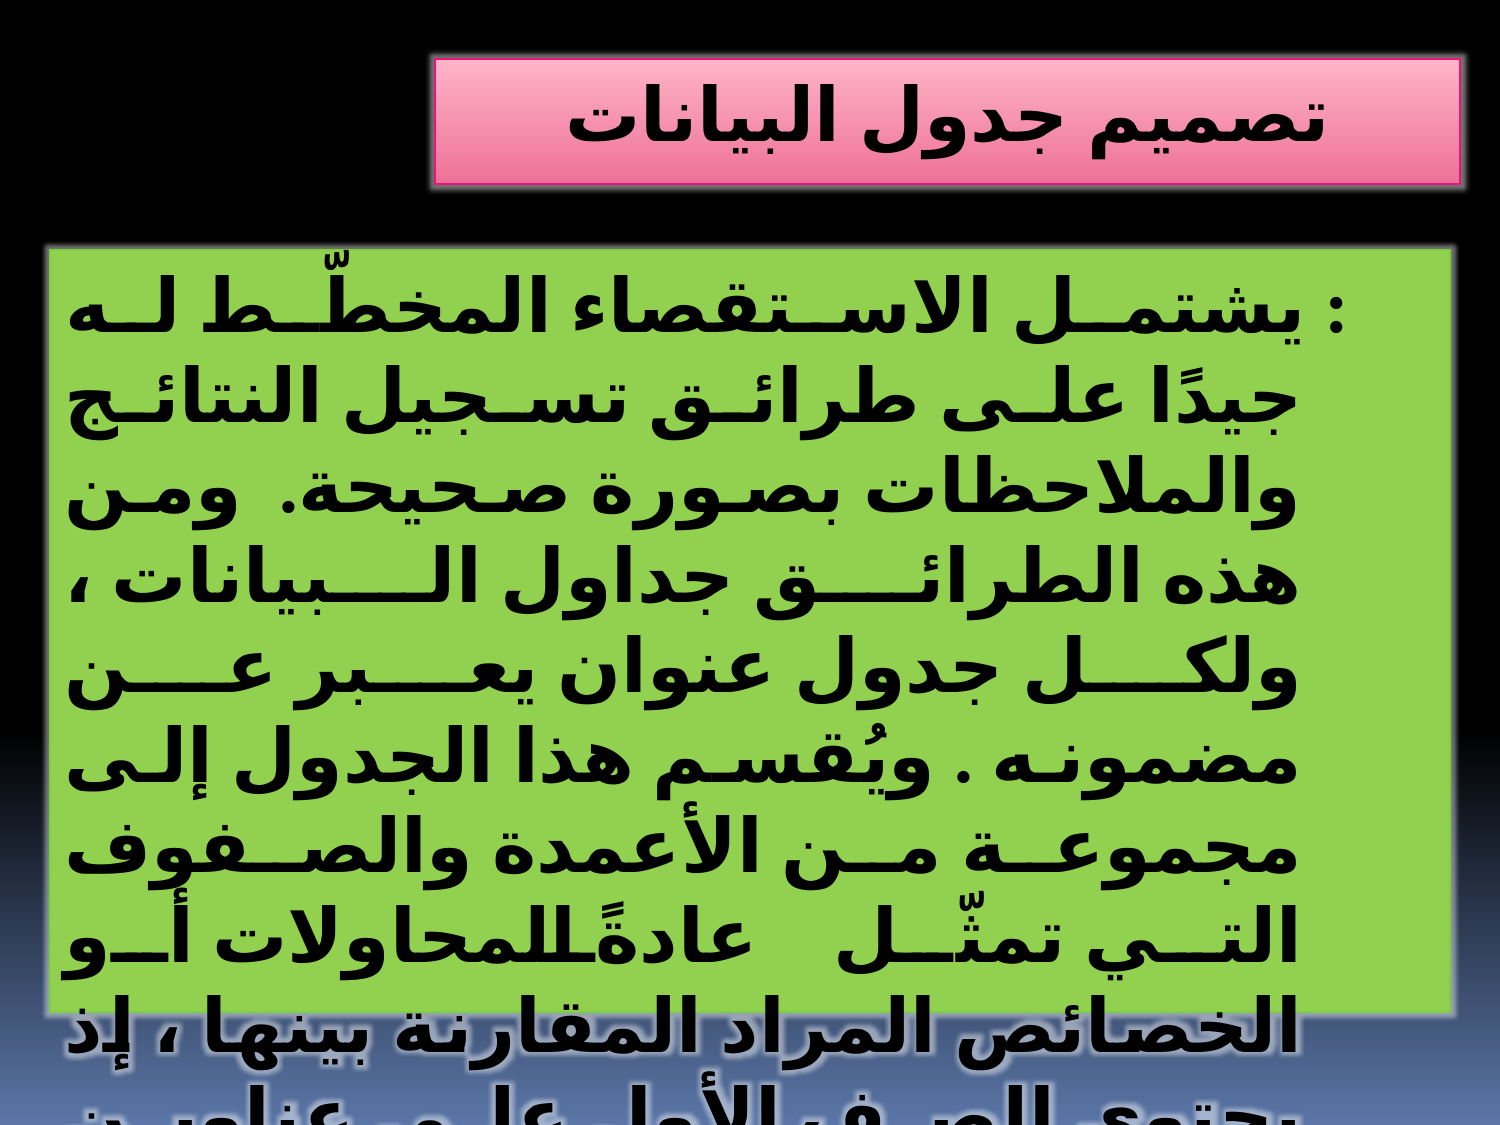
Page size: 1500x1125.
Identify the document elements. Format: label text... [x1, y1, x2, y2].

text_box : يشتمل الاستقصاء المخطّط له جيدًا على طرائق تسجيل النتائج والملاحظات بصورة صحيحة. ومن هذه الطرائق جداول البيانات ، ولكل جدول عنوان يعبر عن مضمونه . ويُقسم هذا الجدول إلى مجموعة من الأعمدة والصفوف التي تمثّل عادةً المحاولات أو الخصائص المراد المقارنة بينها ، إذ يحتوي الصف الأول على عناوين الأعمدة، ويحدّد العمود الأول ما يمثله كلّ صف لخاصية ما. [49, 249, 1451, 1013]
text_box تصميم جدول البيانات [434, 58, 1461, 185]
